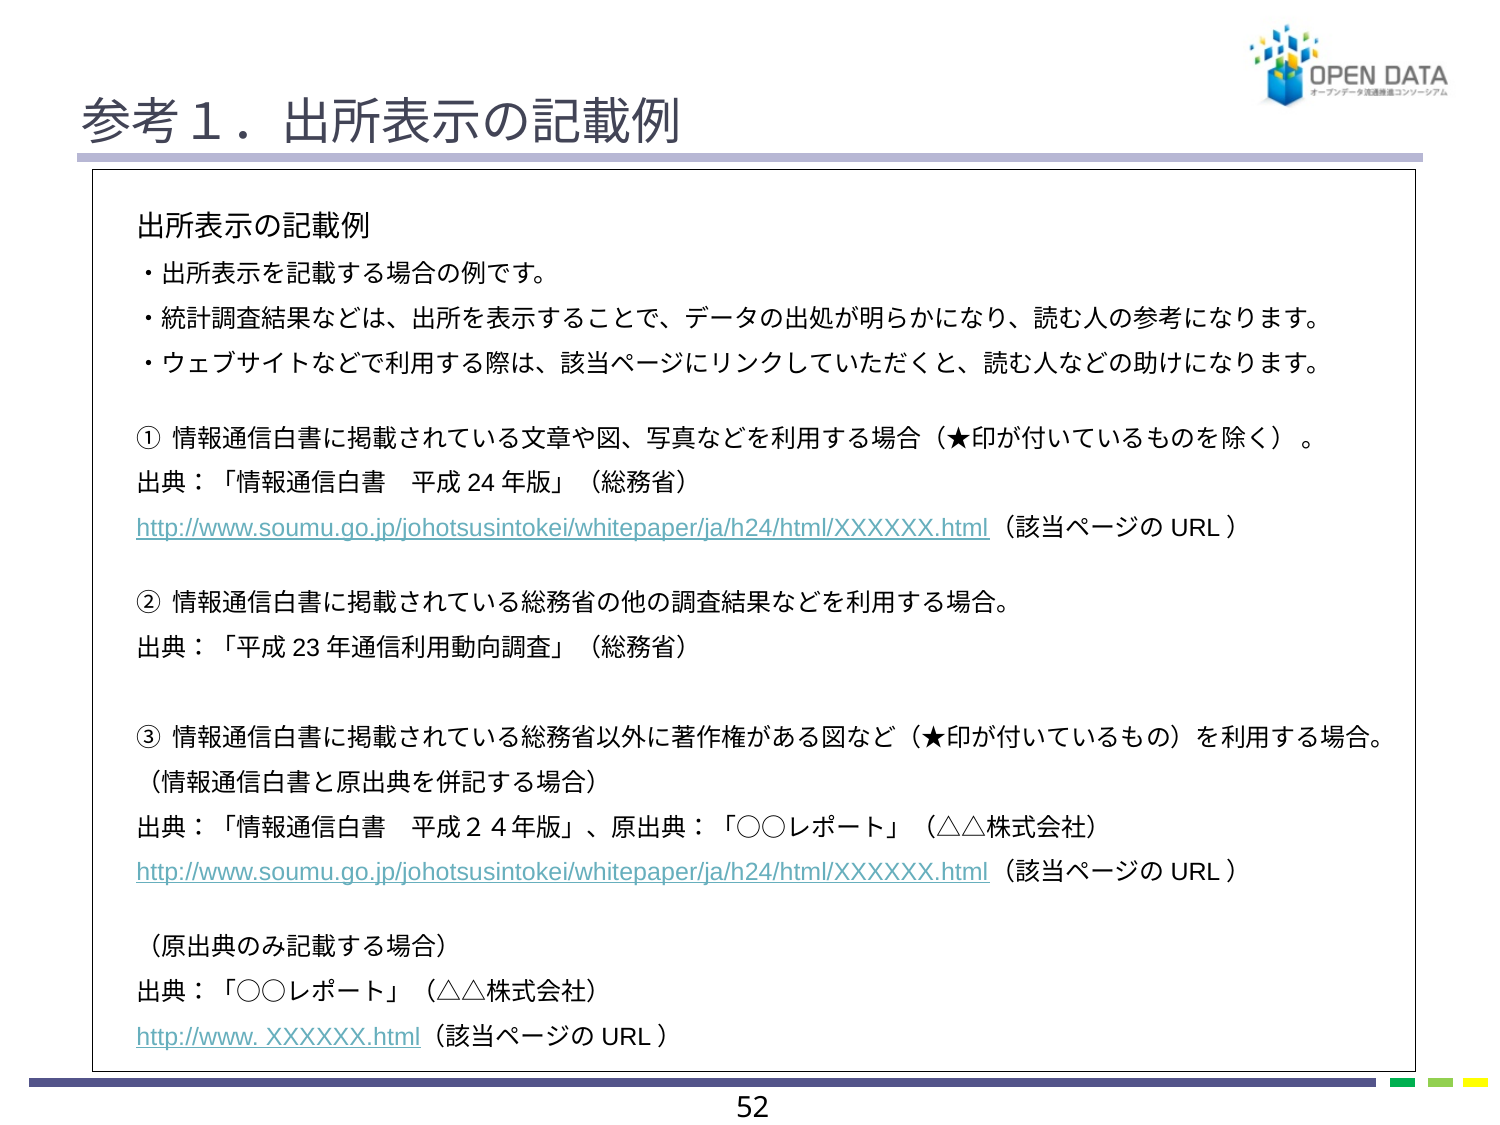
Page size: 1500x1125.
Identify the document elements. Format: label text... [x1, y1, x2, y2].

title 参考１．出所表示の記載例 [66, 26, 1417, 158]
picture [1190, 0, 1500, 146]
slide_number 51 [590, 1081, 916, 1125]
text_box 出所表示の記載例 ・出所表示を記載する場合の例です。 ・統計調査結果などは、出所を表示することで、データの出処が明らかになり、読む人の参考になります。 ・ウェブサイトなどで利用する際は、該当ページにリンクしていただくと、読む人などの助けになります。 ① 情報通信白書に掲載されている文章や図、写真などを利用する場合（★印が付いているものを除く） 。 出典：「情報通信白書 平成24年版」（総務省） http://www.soumu.go.jp/johotsusintokei/whitepaper/ja/h24/html/XXXXXX.html（該当ページのURL） ② 情報通信白書に掲載されている総務省の他の調査結果などを利用する場合。 出典：「平成23年通信利用動向調査」（総務省） ③ 情報通信白書に掲載されている総務省以外に著作権がある図など（★印が付いているもの）を利用する場合。 （情報通信白書と原出典を併記する場合） 出典：「情報通信白書 平成２４年版」、原出典：「○○レポート」（△△株式会社） http://www.soumu.go.jp/johotsusintokei/whitepaper/ja/h24/html/XXXXXX.html（該当ページのURL） （原出典のみ記載する場合） 出典：「○○レポート」（△△株式会社） http://www. XXXXXX.html（該当ページのURL） [92, 169, 1416, 1072]
